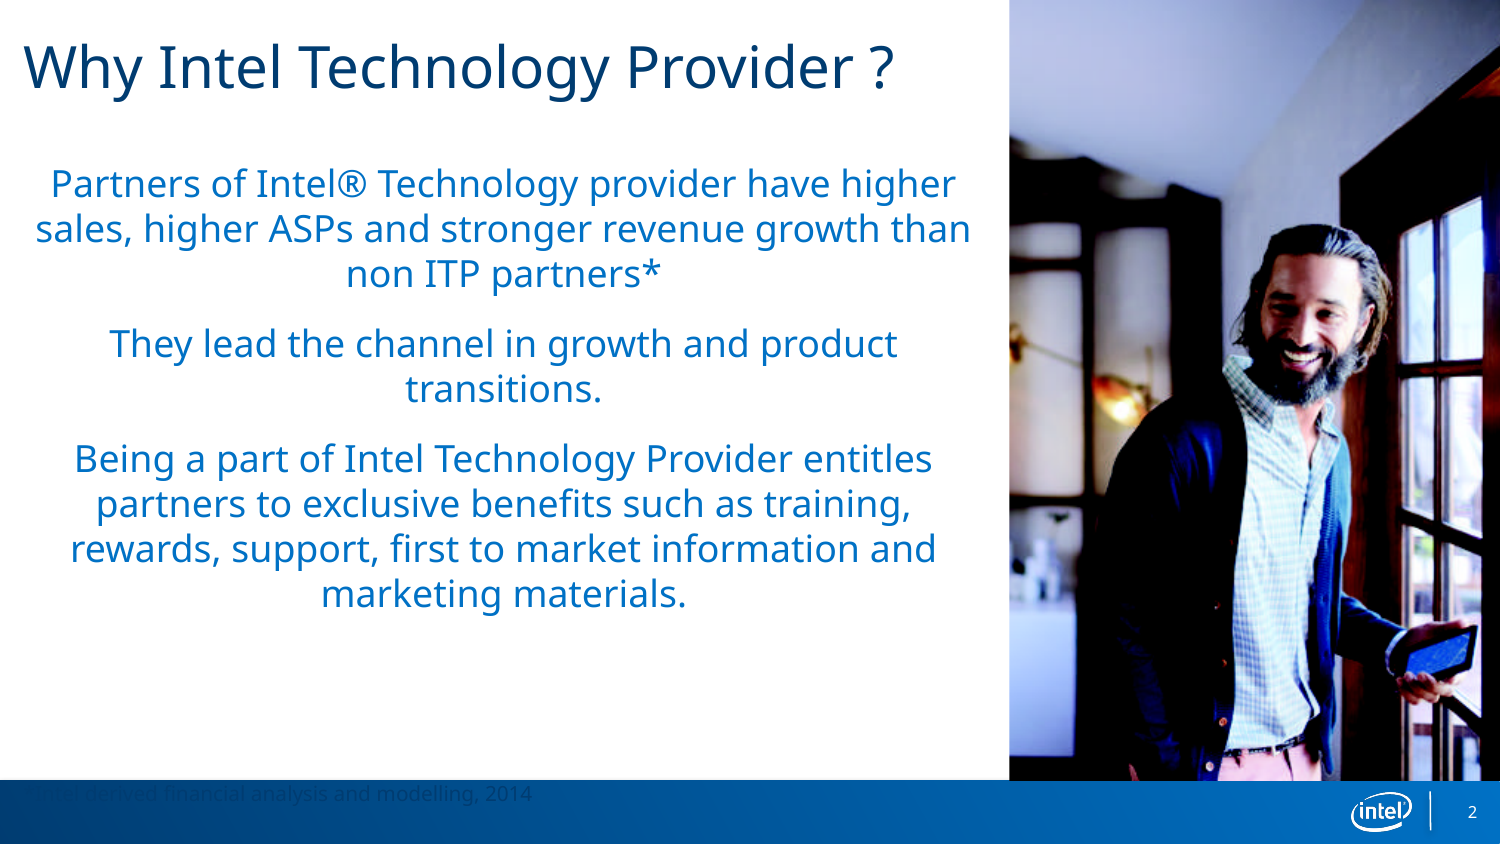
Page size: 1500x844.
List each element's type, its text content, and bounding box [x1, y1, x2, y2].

slide_number 2 [1127, 791, 1478, 837]
picture [1009, 0, 1500, 781]
title Why Intel Technology Provider ? [23, 30, 1003, 174]
list Partners of Intel® Technology provider have higher sales, higher ASPs and stronger revenue growth than non ITP partners* They lead the channel in growth and product transitions. Being a part of Intel Technology Provider entitles partners to exclusive benefits such as training, rewards, support, first to market information and marketing materials. *Intel derived financial analysis and modelling, 2014 [23, 160, 985, 620]
